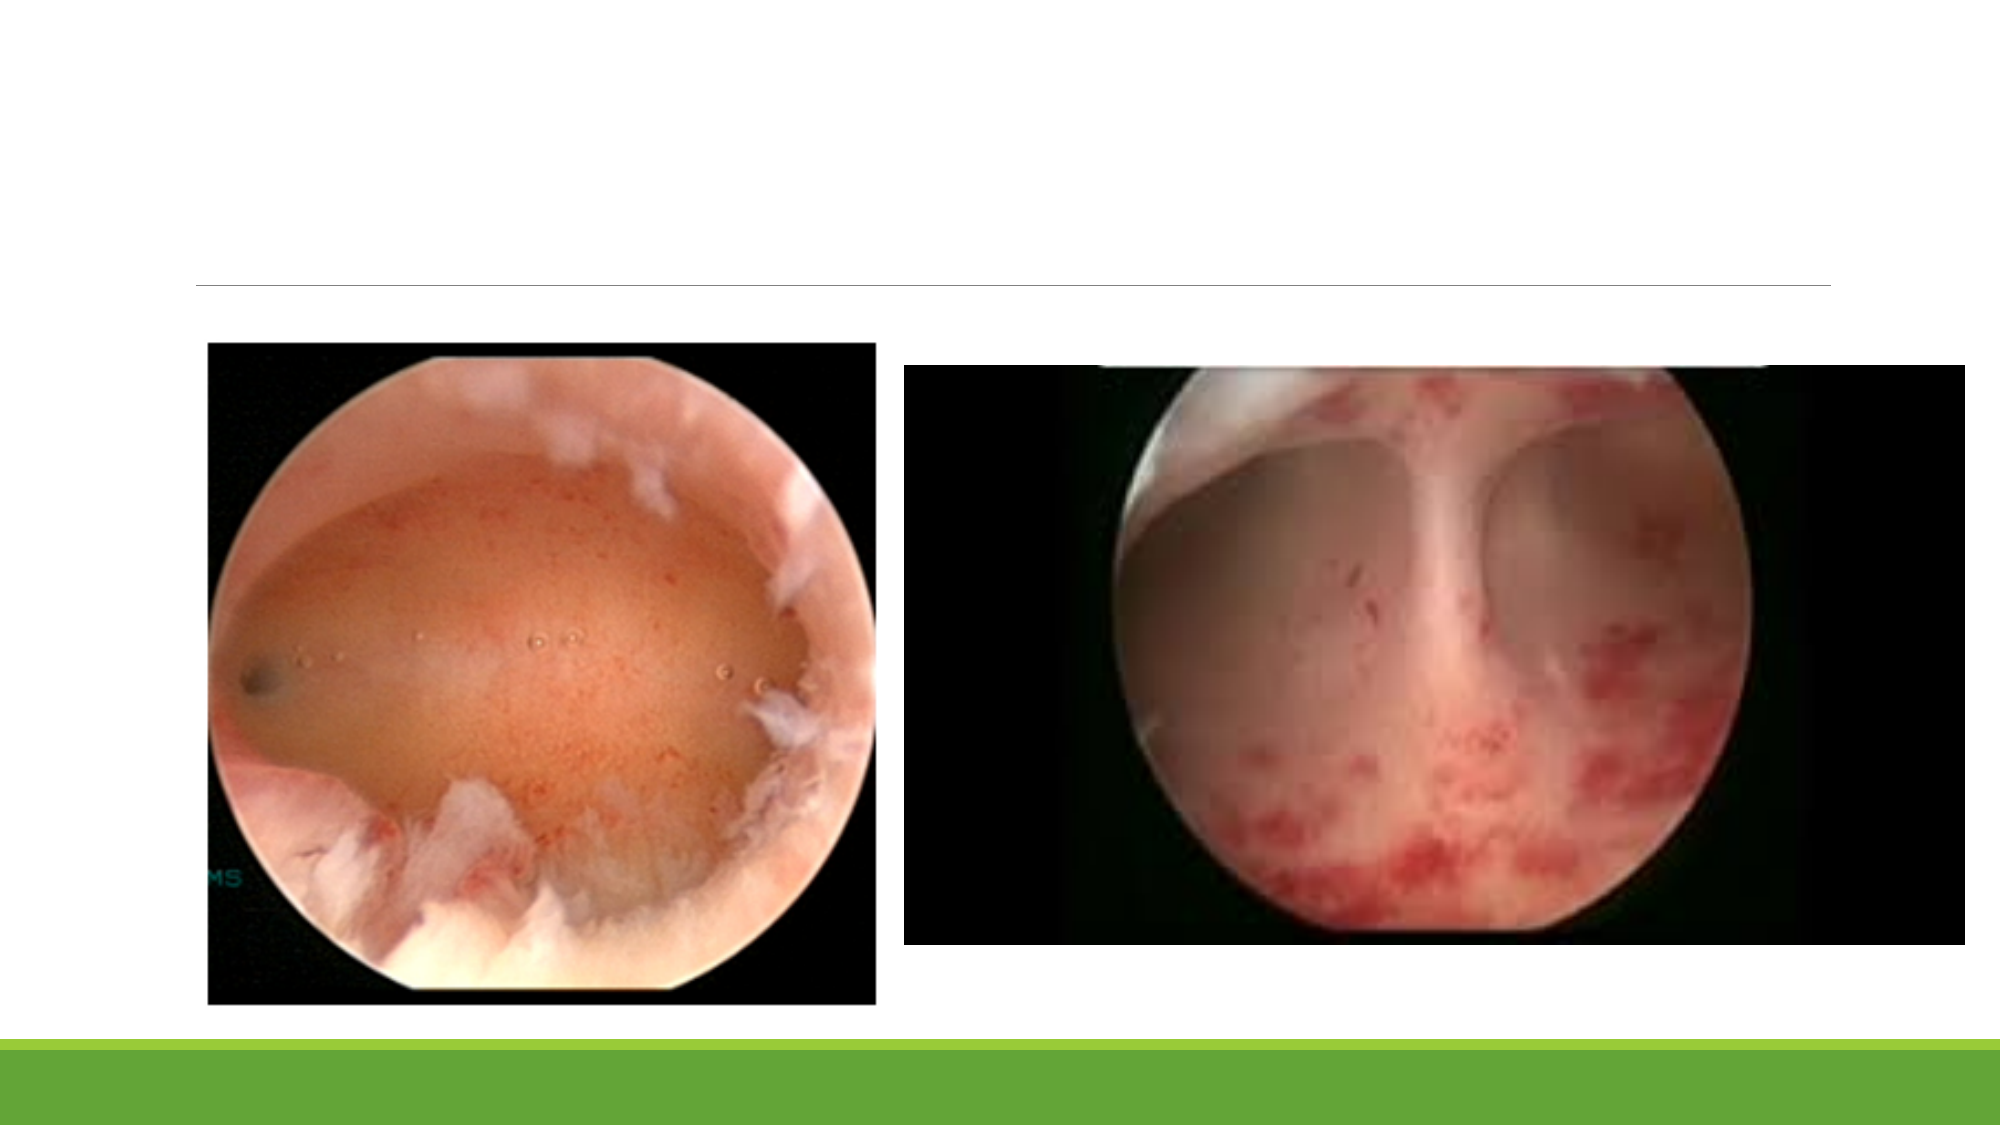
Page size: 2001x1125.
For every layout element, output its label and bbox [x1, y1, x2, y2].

list [904, 364, 1966, 945]
list [204, 339, 882, 1010]
